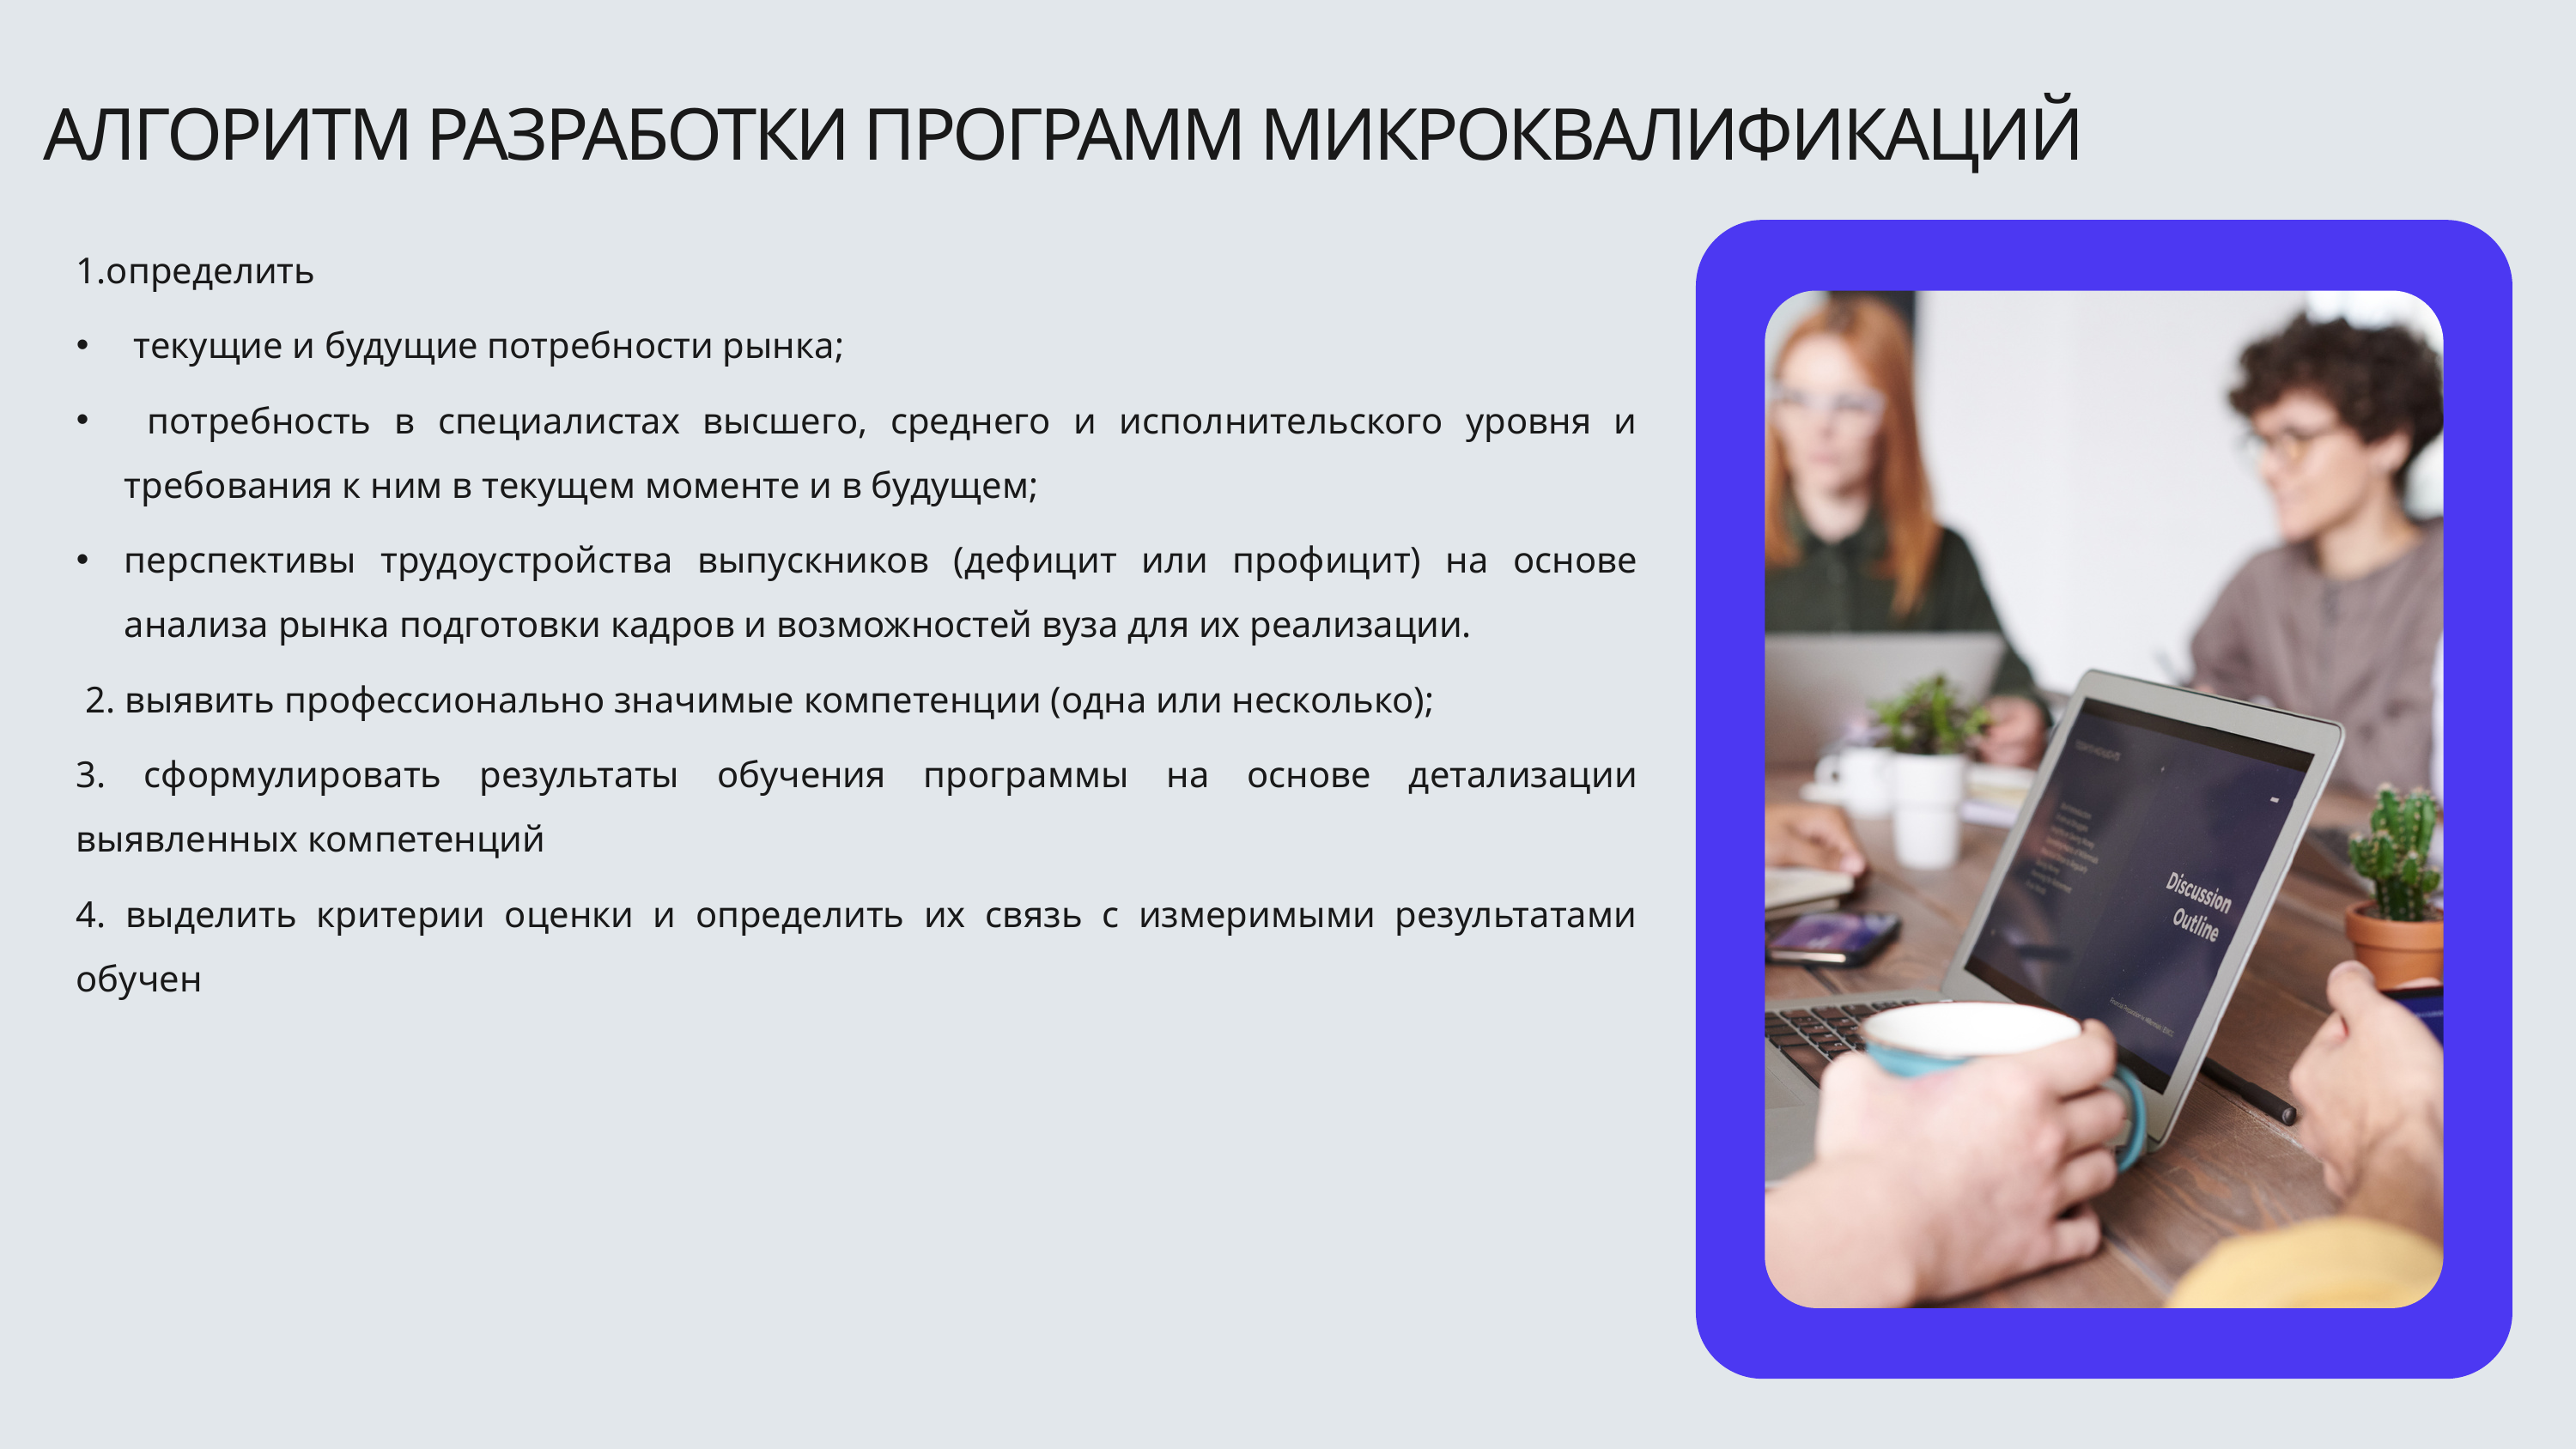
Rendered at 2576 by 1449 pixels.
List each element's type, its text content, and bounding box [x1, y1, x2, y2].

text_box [1765, 290, 2444, 1309]
text_box АЛГОРИТМ РАЗРАБОТКИ ПРОГРАММ МИКРОКВАЛИФИКАЦИЙ [42, 3, 2544, 175]
text_box 1.определить текущие и будущие потребности рынка; потребность в специалистах высшего, среднего и исполнительского уровня и требования к ним в текущем моменте и в будущем; перспективы трудоустройства выпускников (дефицит или профицит) на основе анализа рынка подготовки кадров и возможностей вуза для их реализации. 2. выявить профессионально значимые компетенции (одна или несколько); 3. сформулировать результаты обучения программы на основе детализации выявленных компетенций 4. выделить критерии оценки и определить их связь с измеримыми результатами обучен [63, 220, 1650, 1081]
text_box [1695, 219, 2513, 1379]
